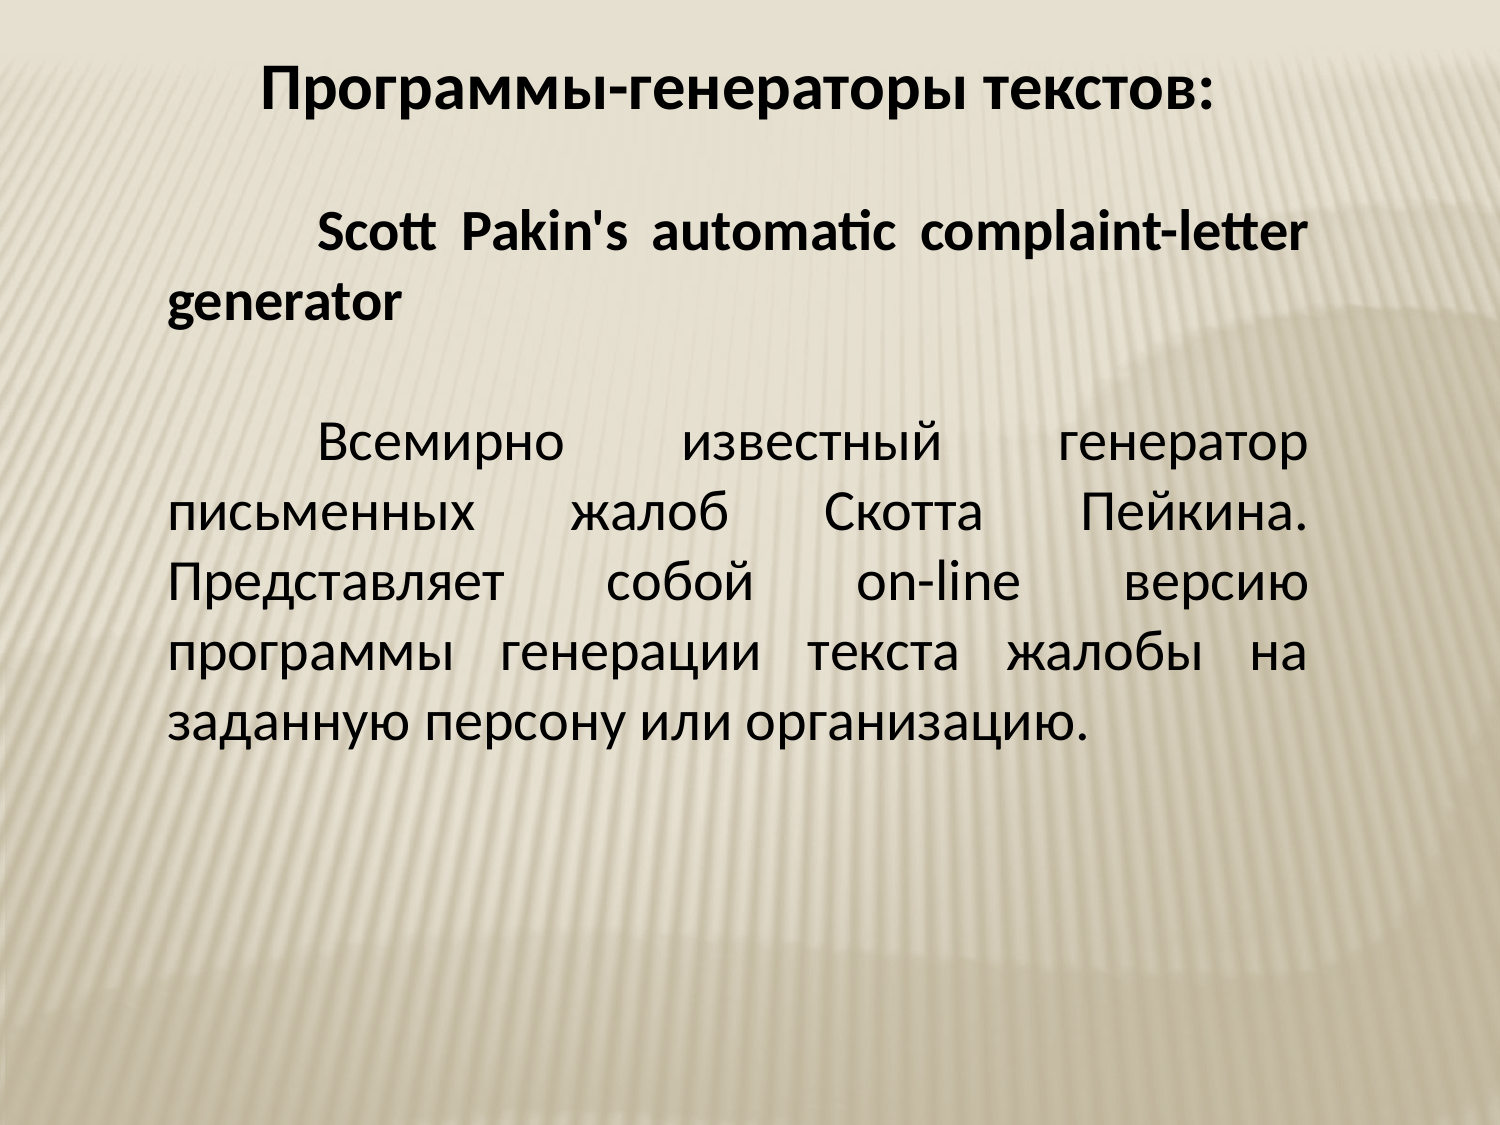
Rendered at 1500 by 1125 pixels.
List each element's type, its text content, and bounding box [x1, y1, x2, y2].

text_box Программы-генераторы текстов: Scott Pakin's automatic complaint-letter generator Всемирно известный генератор письменных жалоб Скотта Пейкина. Представляет собой on-line версию программы генерации текста жалобы на заданную персону или организацию. [152, 35, 1325, 805]
